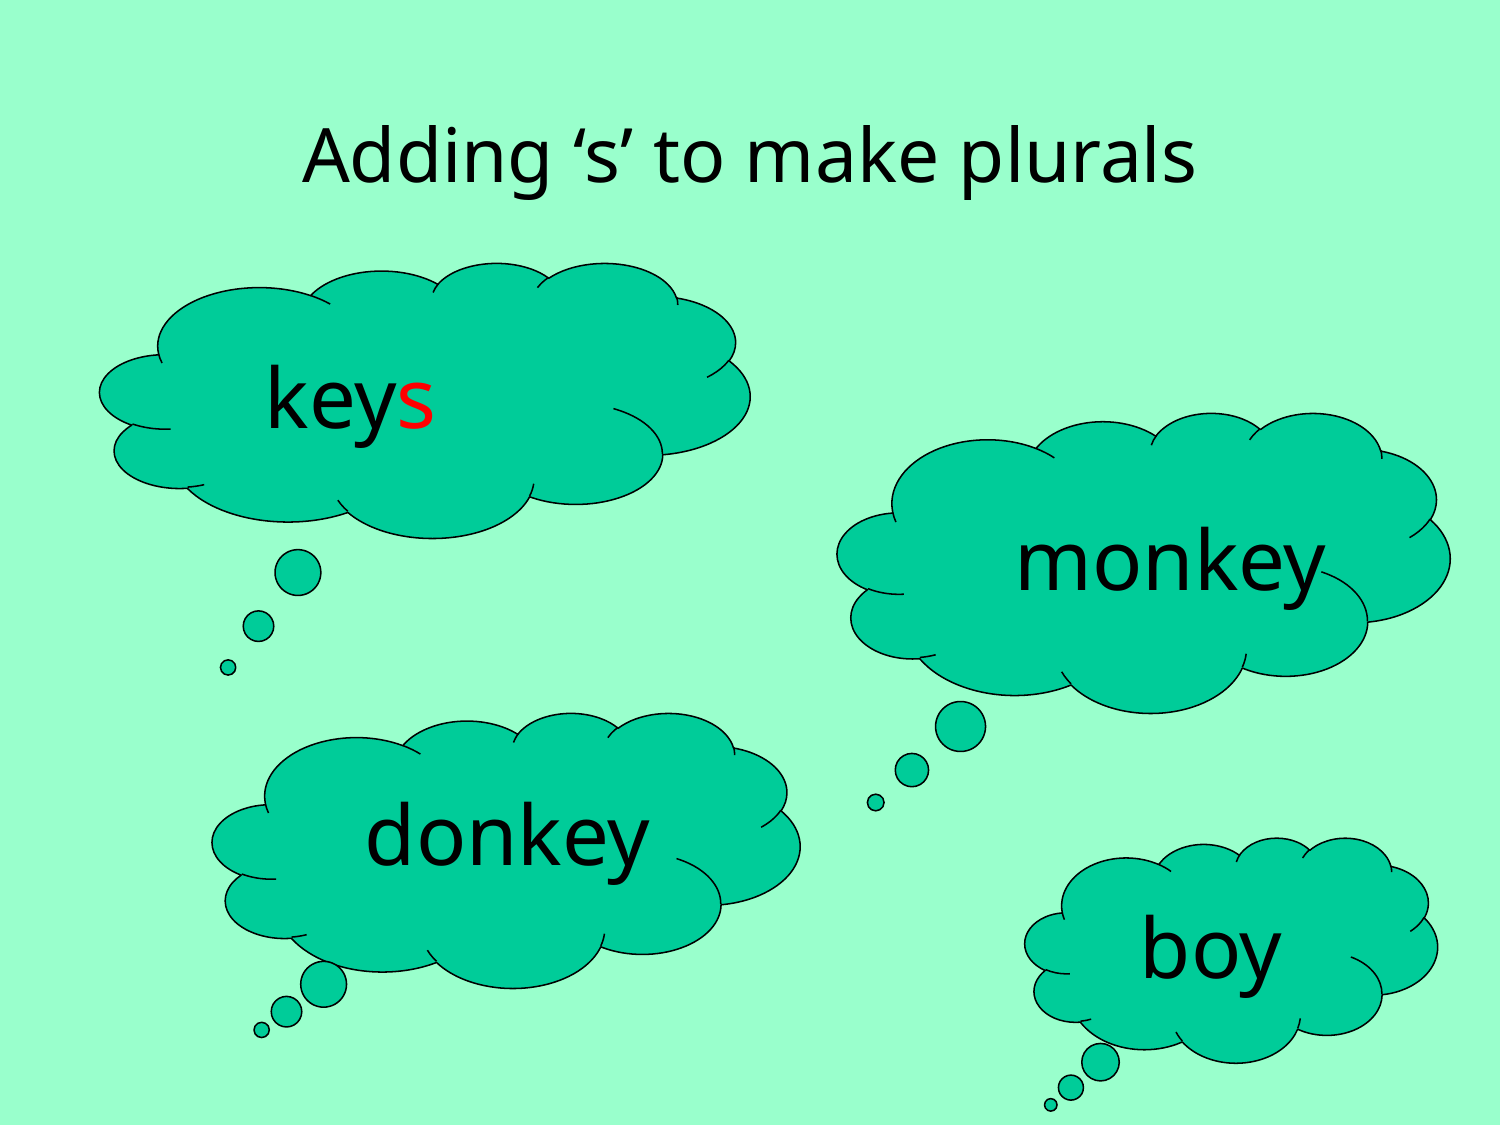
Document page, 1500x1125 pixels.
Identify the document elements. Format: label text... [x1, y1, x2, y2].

text_box [935, 701, 986, 752]
text_box keys [249, 337, 663, 453]
text_box donkey [350, 774, 763, 890]
text_box [1044, 1098, 1058, 1112]
text_box [867, 794, 885, 811]
text_box [1024, 838, 1438, 1081]
text_box boy [1125, 887, 1375, 1003]
text_box [211, 713, 801, 1008]
text_box [275, 549, 321, 596]
text_box [895, 753, 929, 787]
text_box [253, 1022, 270, 1038]
text_box [220, 659, 236, 676]
text_box [99, 263, 751, 539]
text_box Adding ‘s’ to make plurals [125, 99, 1375, 205]
text_box [243, 610, 274, 642]
text_box [1058, 1075, 1084, 1101]
text_box monkey [999, 500, 1413, 615]
text_box [271, 996, 302, 1027]
text_box [836, 413, 1451, 714]
